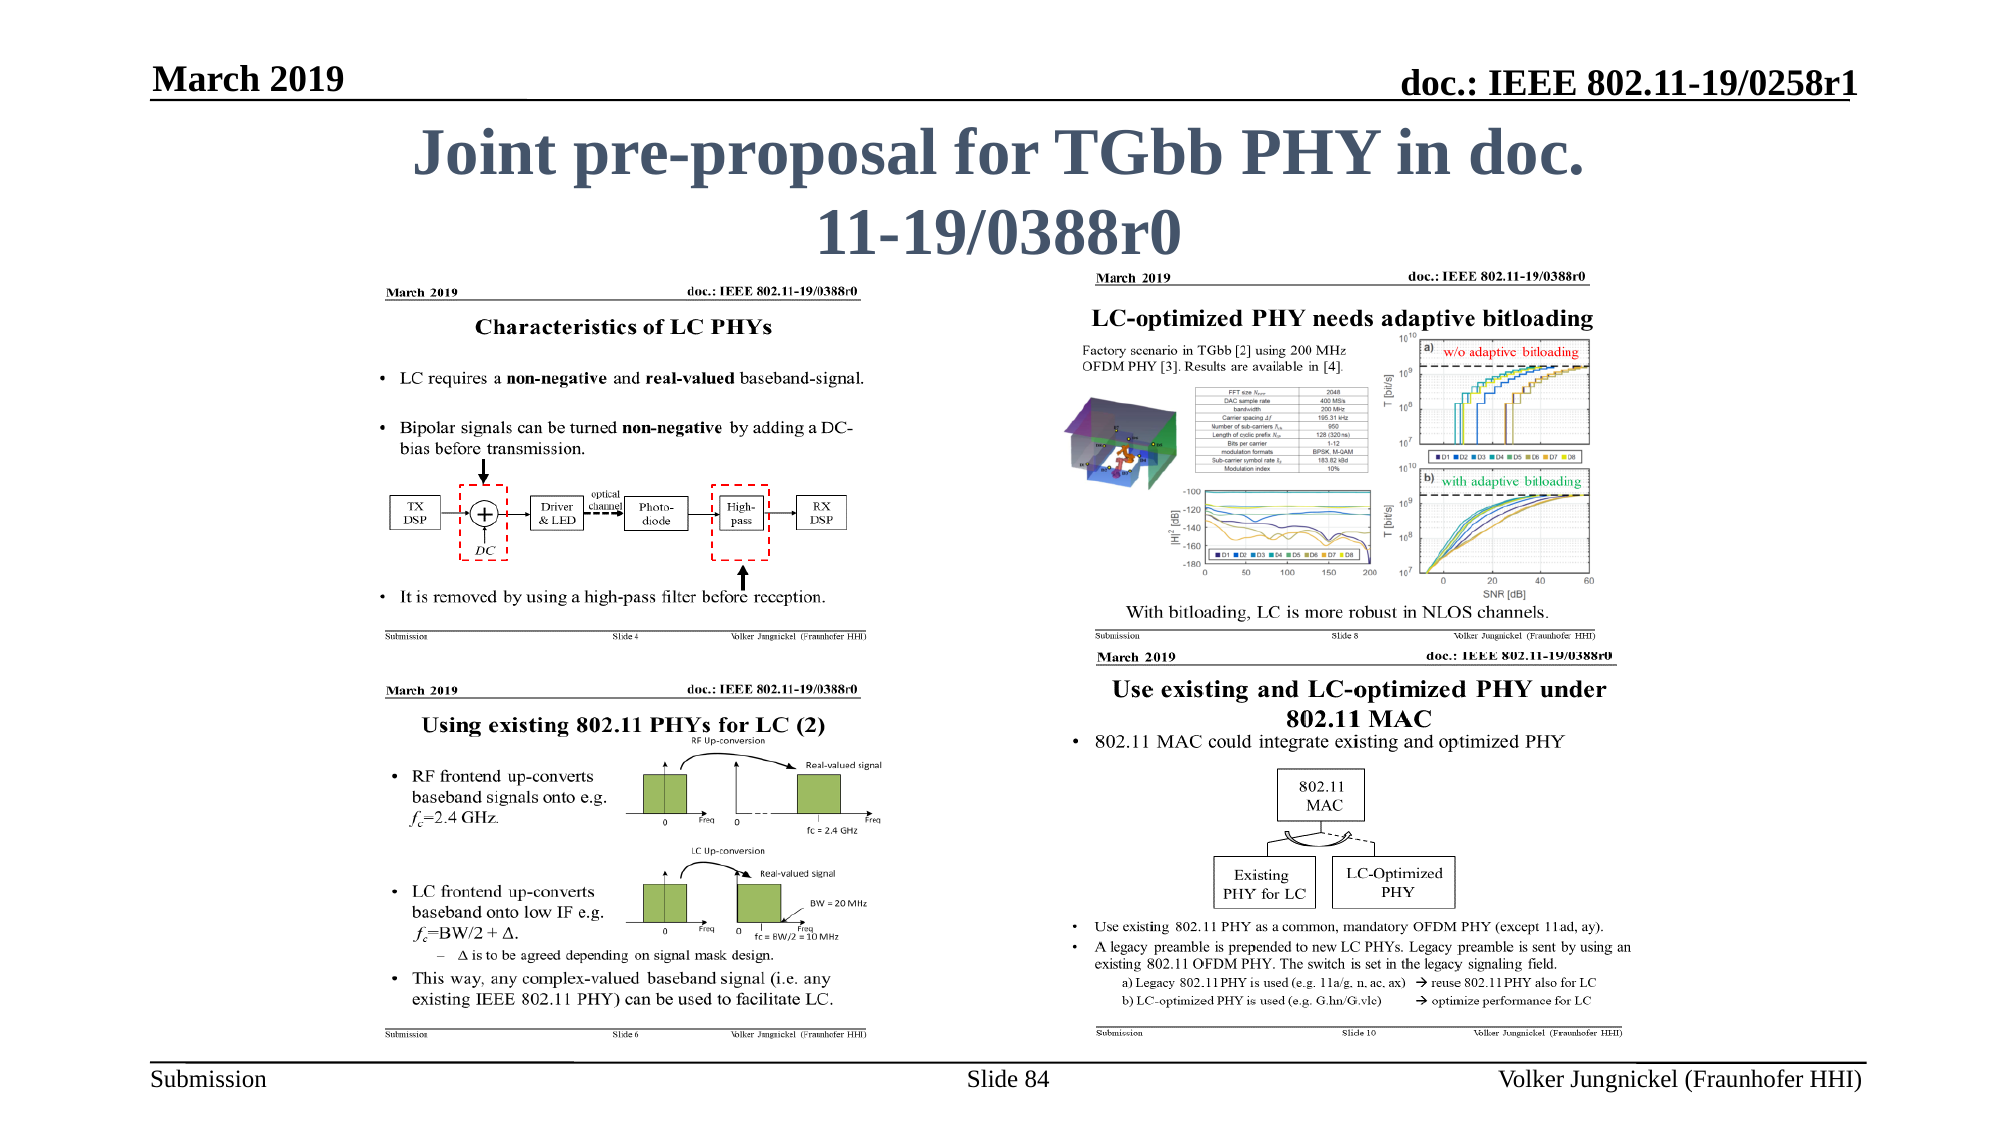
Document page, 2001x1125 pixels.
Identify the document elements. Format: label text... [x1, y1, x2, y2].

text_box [342, 249, 1663, 1051]
footer Volker Jungnickel (Fraunhofer HHI) [1437, 1061, 1863, 1101]
slide_number Slide 84 [950, 1061, 1067, 1123]
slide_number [152, 54, 563, 100]
text_box Joint pre-proposal for TGbb PHY in doc. 11-19/0388r0 [362, 99, 1638, 248]
